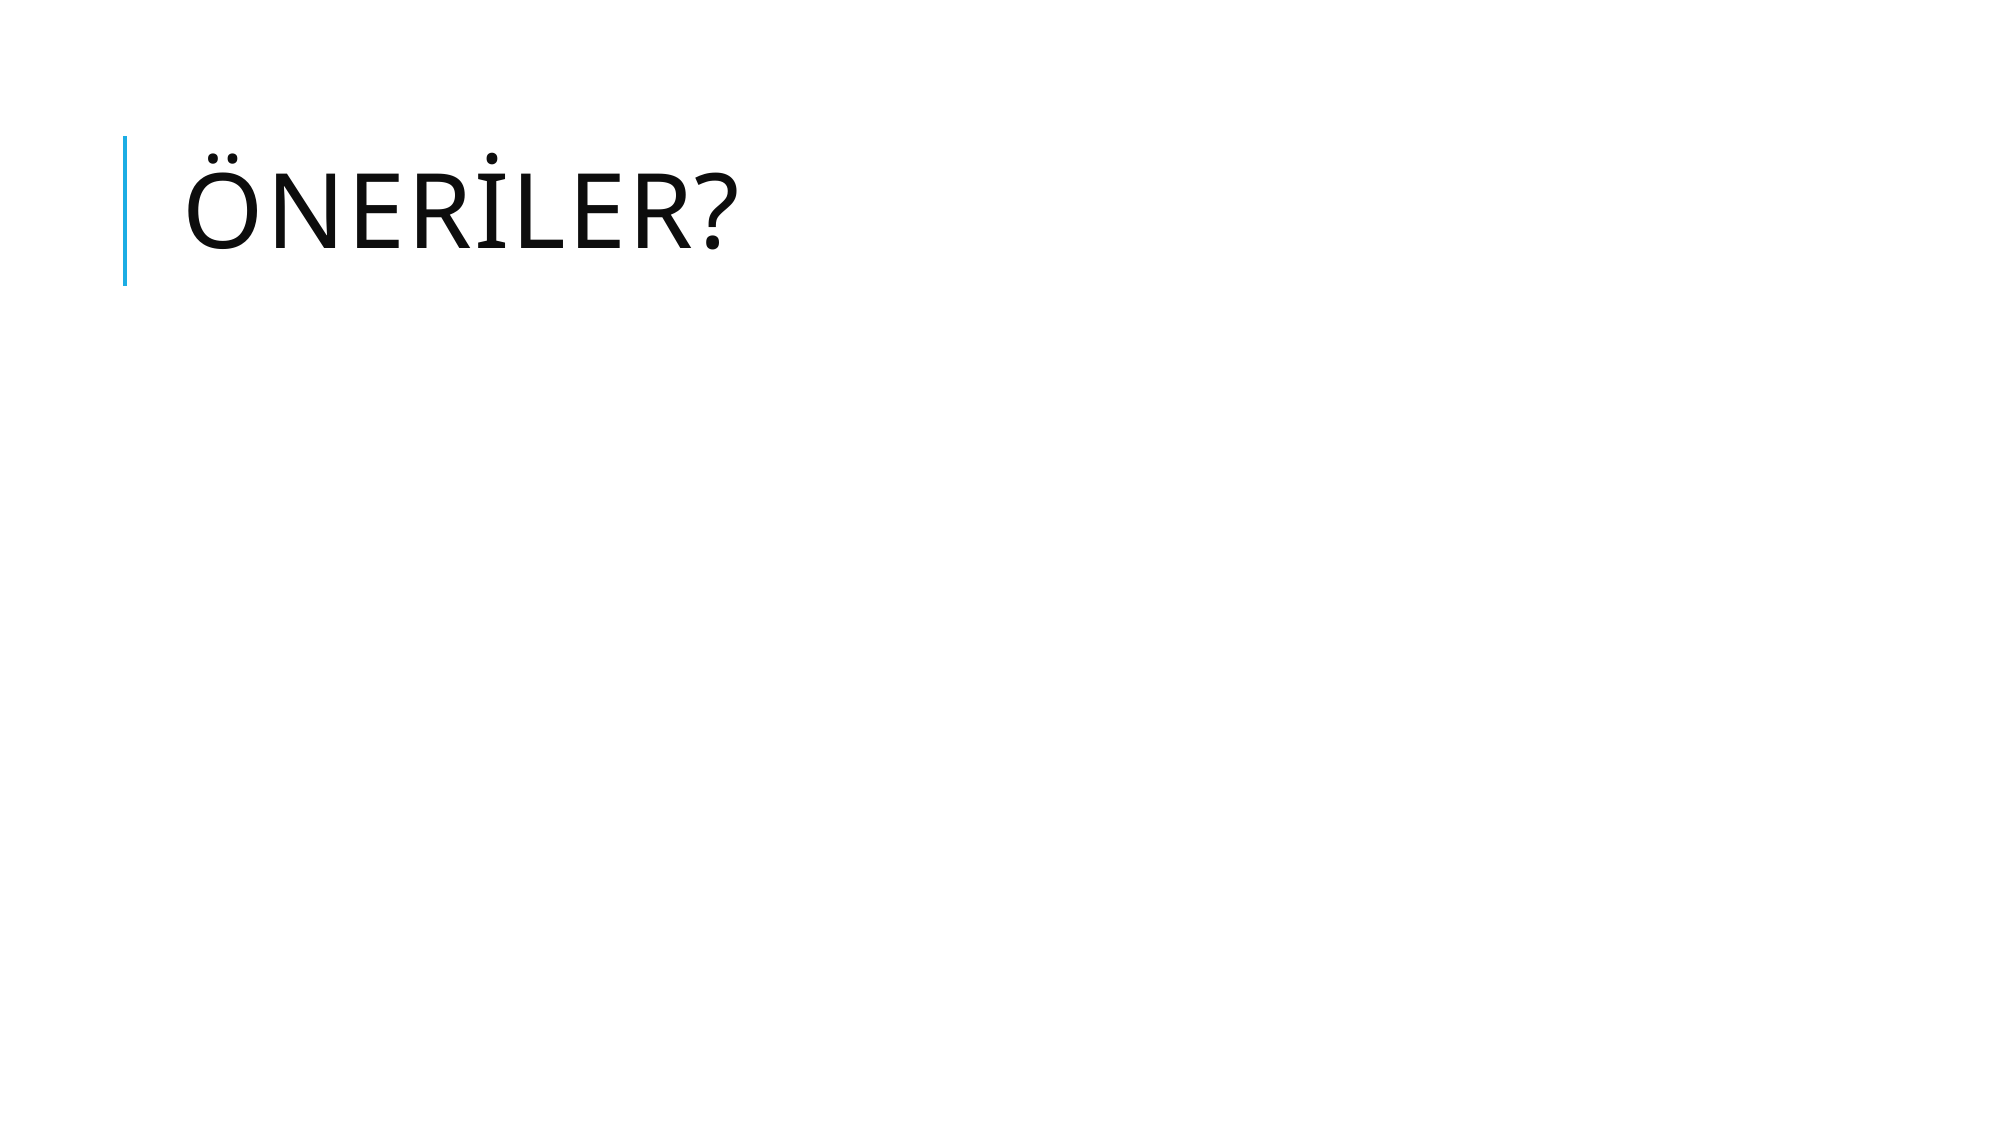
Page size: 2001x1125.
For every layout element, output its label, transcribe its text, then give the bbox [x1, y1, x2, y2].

title ÖNERİLER? [168, 96, 1763, 342]
